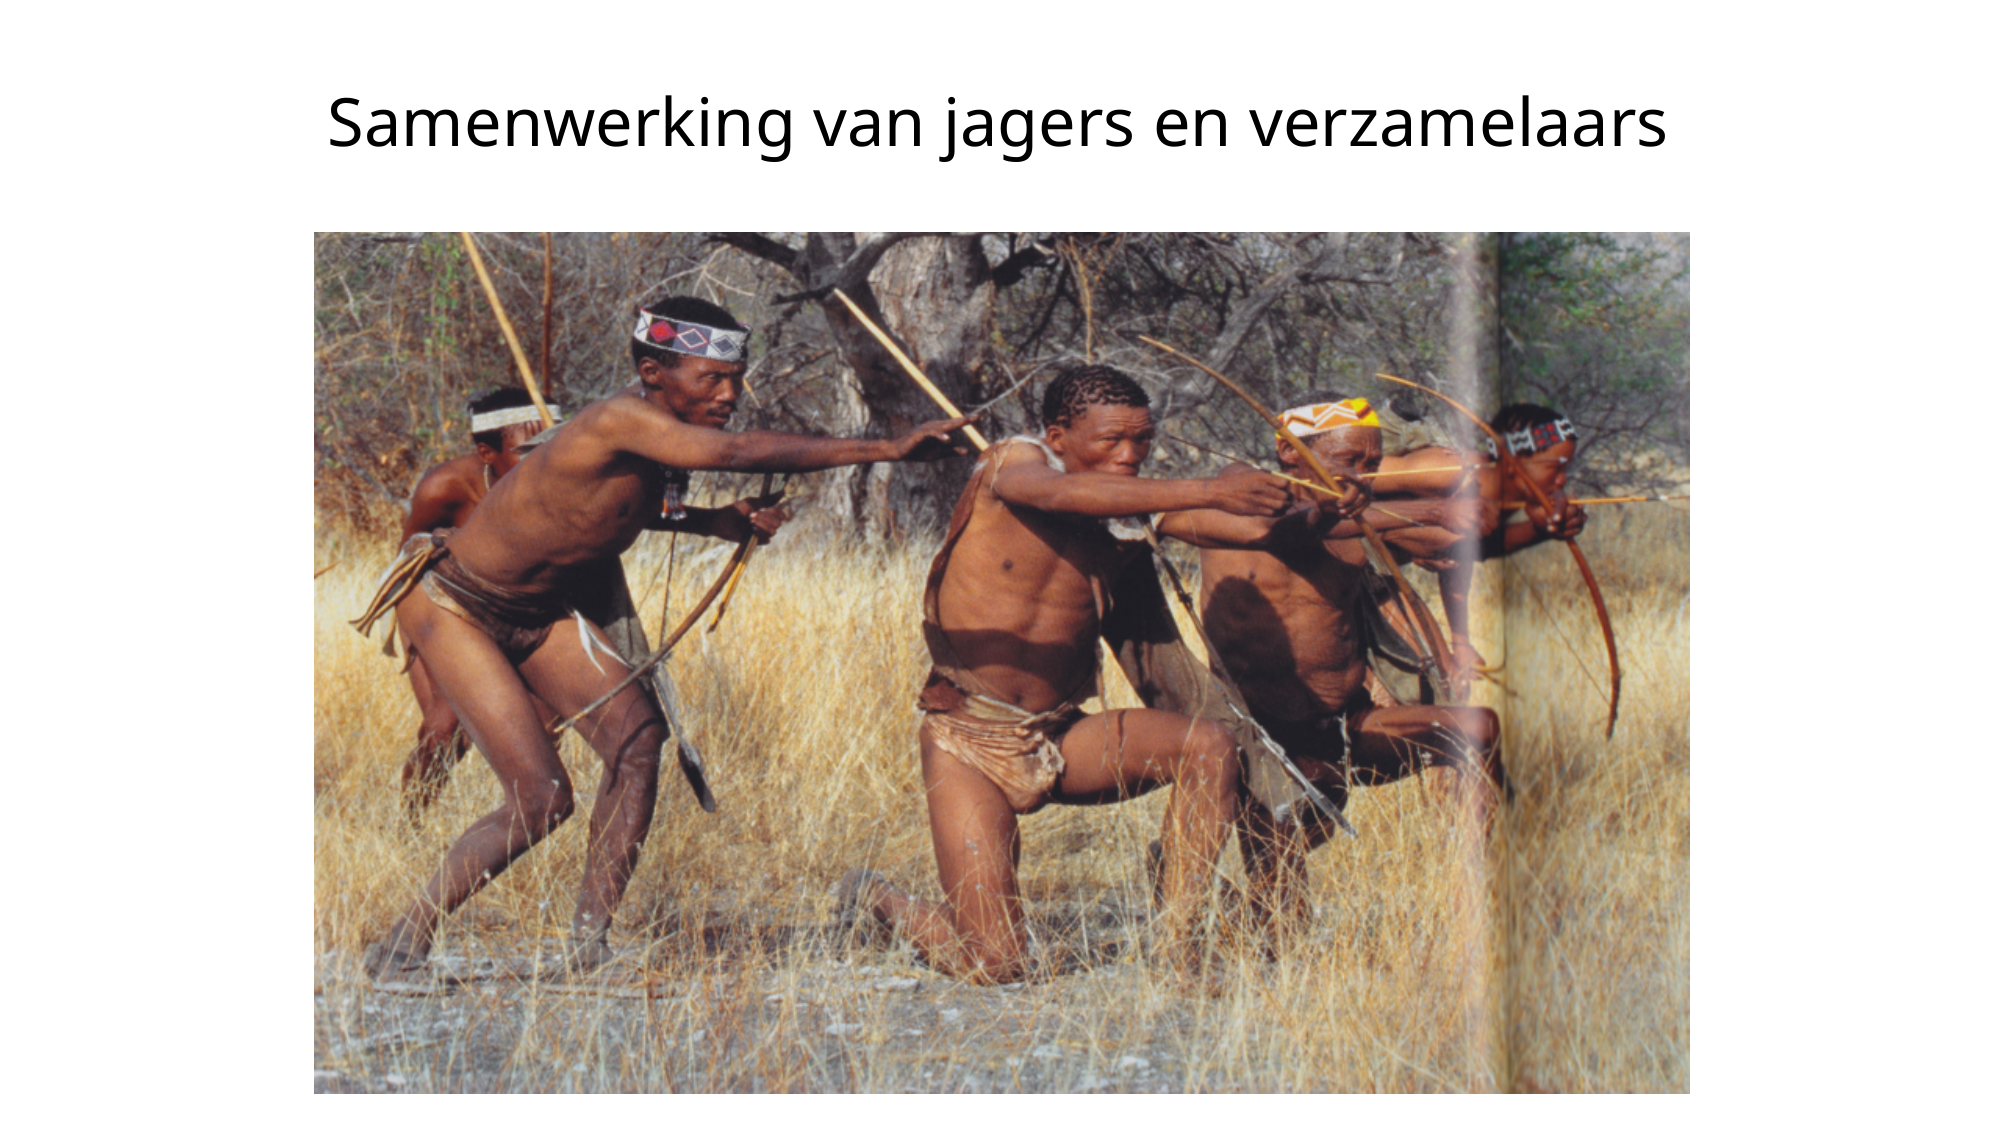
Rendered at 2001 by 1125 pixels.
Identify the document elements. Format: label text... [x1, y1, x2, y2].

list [314, 232, 1690, 1094]
title Samenwerking van jagers en verzamelaars [312, 30, 1690, 219]
